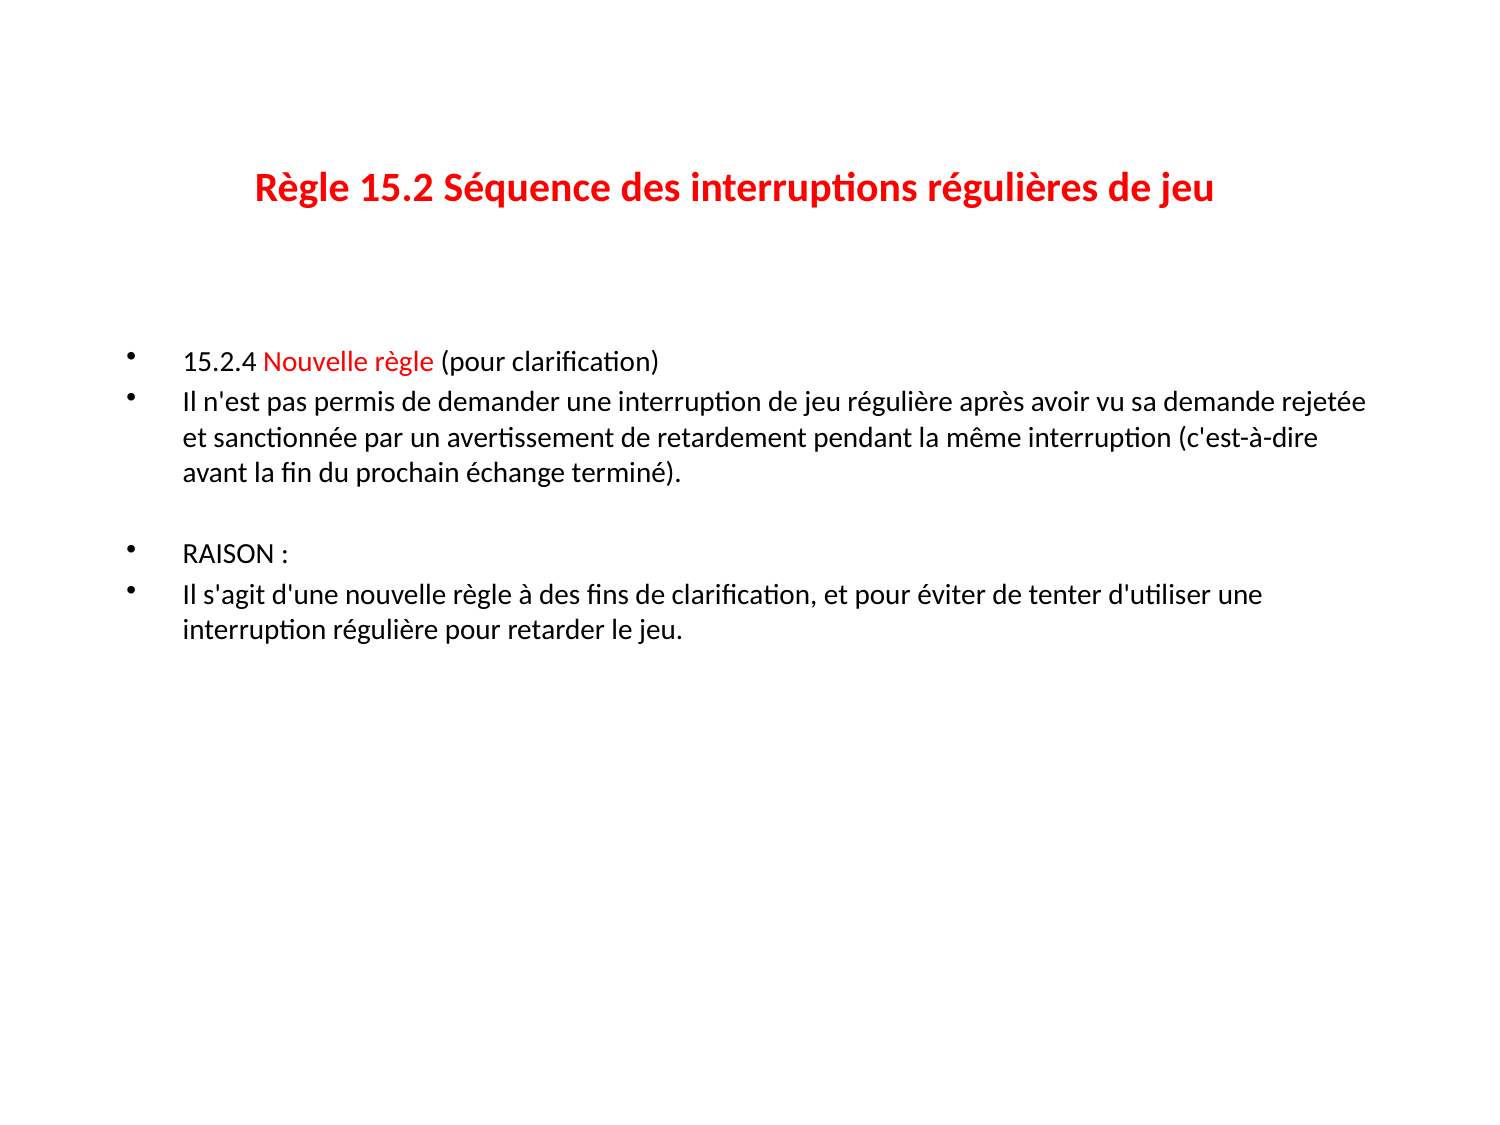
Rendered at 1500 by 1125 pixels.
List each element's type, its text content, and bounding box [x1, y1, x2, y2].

title Règle 15.2 Séquence des interruptions régulières de jeu [88, 78, 1383, 242]
list 15.2.4 Nouvelle règle (pour clarification) Il n'est pas permis de demander une interruption de jeu régulière après avoir vu sa demande rejetée et sanctionnée par un avertissement de retardement pendant la même interruption (c'est-à-dire avant la fin du prochain échange terminé). RAISON : Il s'agit d'une nouvelle règle à des fins de clarification, et pour éviter de tenter d'utiliser une interruption régulière pour retarder le jeu. [111, 293, 1406, 829]
